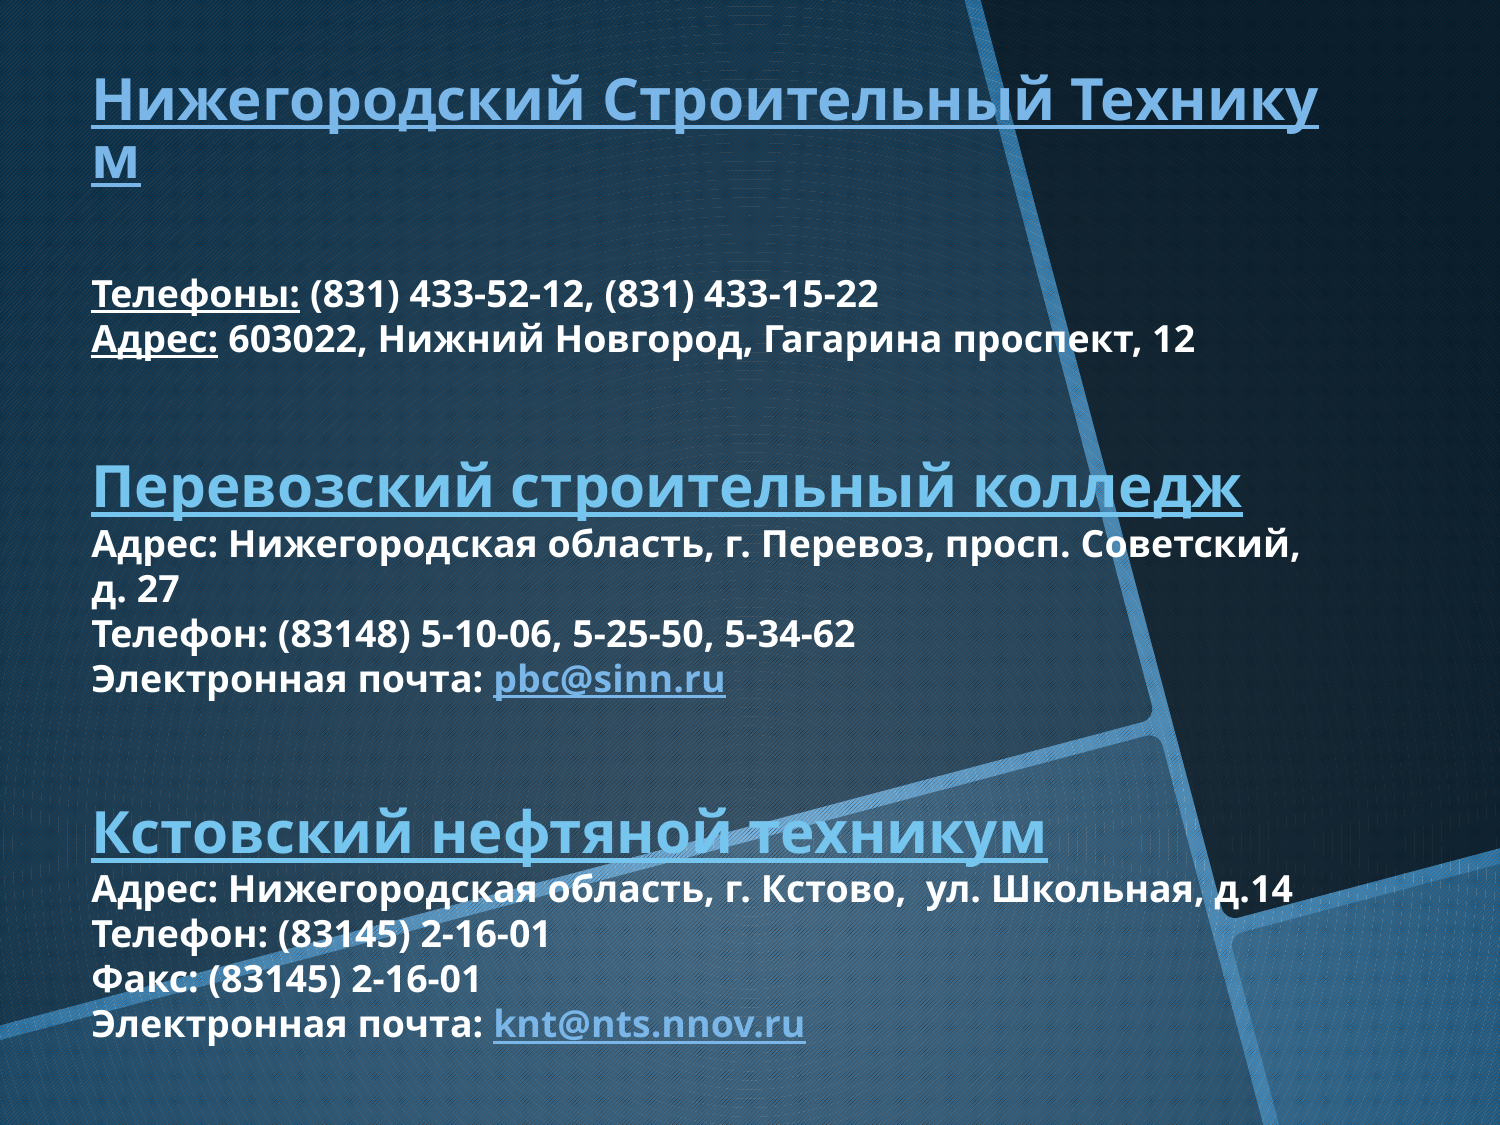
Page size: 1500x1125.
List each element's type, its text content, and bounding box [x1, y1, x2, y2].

text_box Нижегородский Строительный Техникум Телефоны: (831) 433-52-12, (831) 433-15-22 Адрес: 603022, Нижний Новгород, Гагарина проспект, 12 Перевозский строительный колледж Адрес: Нижегородская область, г. Перевоз, просп. Советский, д. 27 Телефон: (83148) 5-10-06, 5-25-50, 5-34-62 Электронная почта: pbc@sinn.ru Кстовский нефтяной техникум Адрес: Нижегородская область, г. Кстово, ул. Школьная, д.14 Телефон: (83145) 2-16-01 Факс: (83145) 2-16-01 Электронная почта: knt@nts.nnov.ru [76, 54, 1353, 1046]
